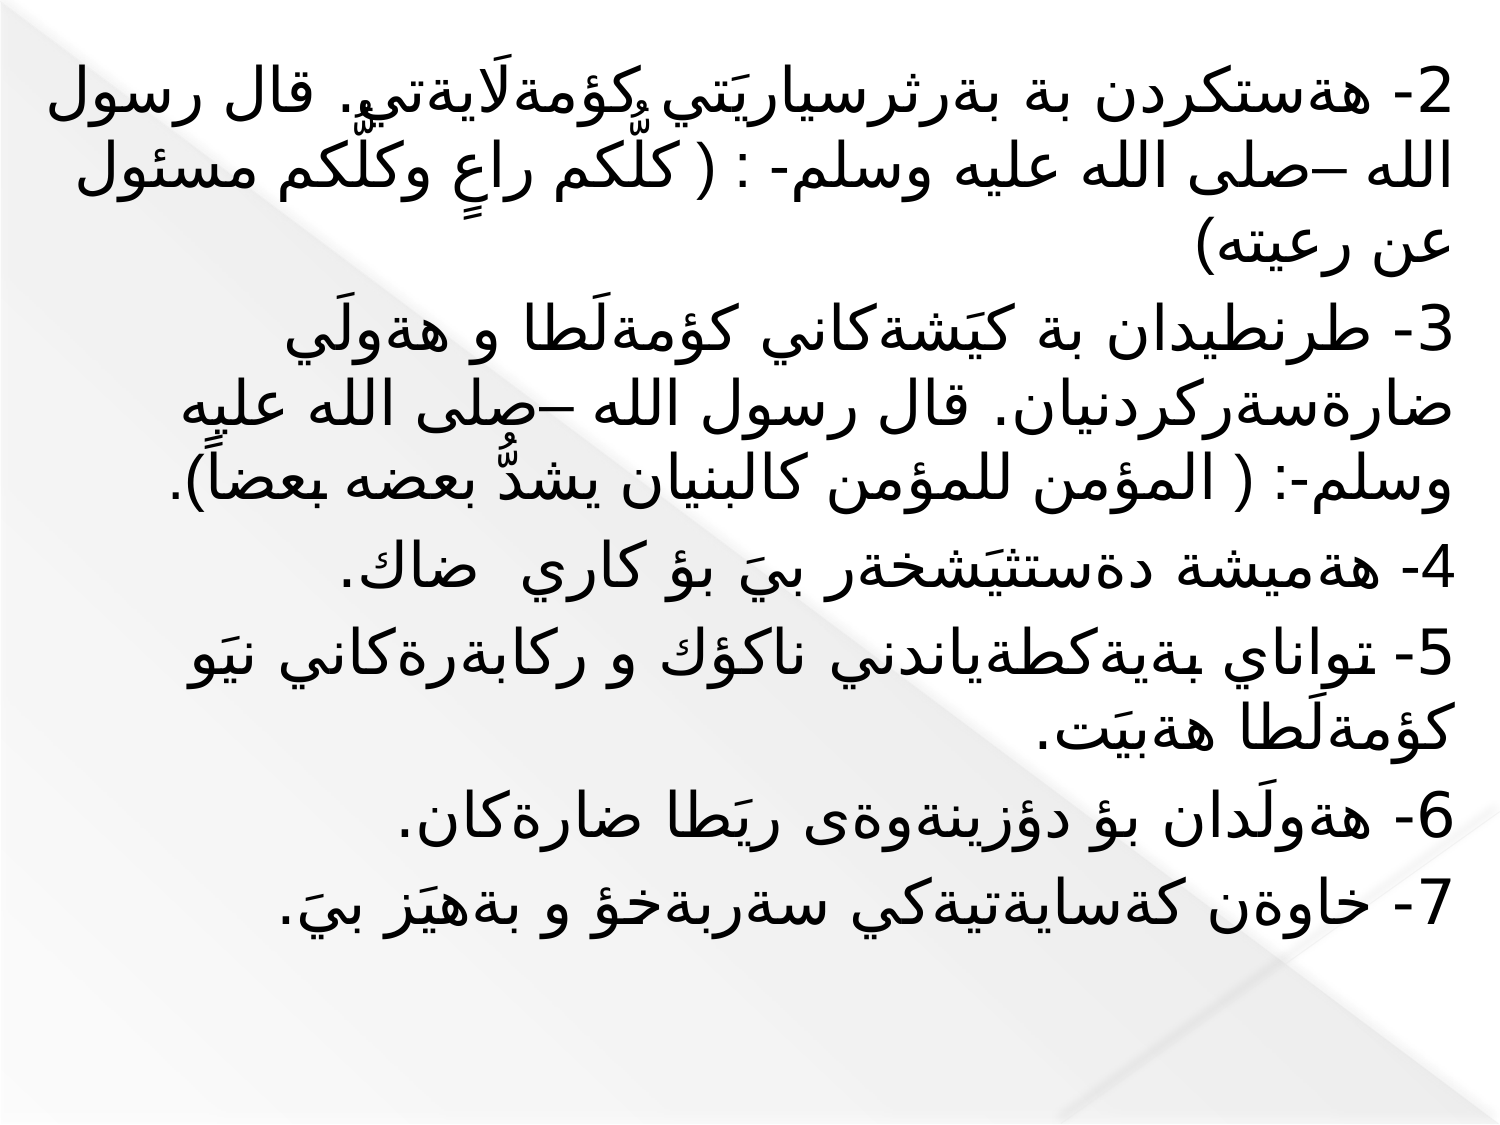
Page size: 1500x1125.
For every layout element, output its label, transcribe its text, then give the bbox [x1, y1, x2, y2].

list 2- هةستكردن بة بةرثرسياريَتي كؤمةلَايةتي. قال رسول الله –صلى الله عليه وسلم- : ( كلُّكم راعٍ وكلُّكم مسئول عن رعيته) 3- طرنطيدان بة كيَشةكاني كؤمةلَطا و هةولَي ضارةسةركردنيان. قال رسول الله –صلى الله عليه وسلم-: ( المؤمن للمؤمن كالبنيان يشدُّ بعضه بعضاً). 4- هةميشة دةستثيَشخةر بيَ بؤ كاري ضاك. 5- تواناي بةيةكطةياندني ناكؤك و ركابةرةكاني نيَو كؤمةلَطا هةبيَت. 6- هةولَدان بؤ دؤزينةوةى ريَطا ضارةكان. 7- خاوةن كةسايةتيةكي سةربةخؤ و بةهيَز بيَ. [29, 42, 1471, 1083]
